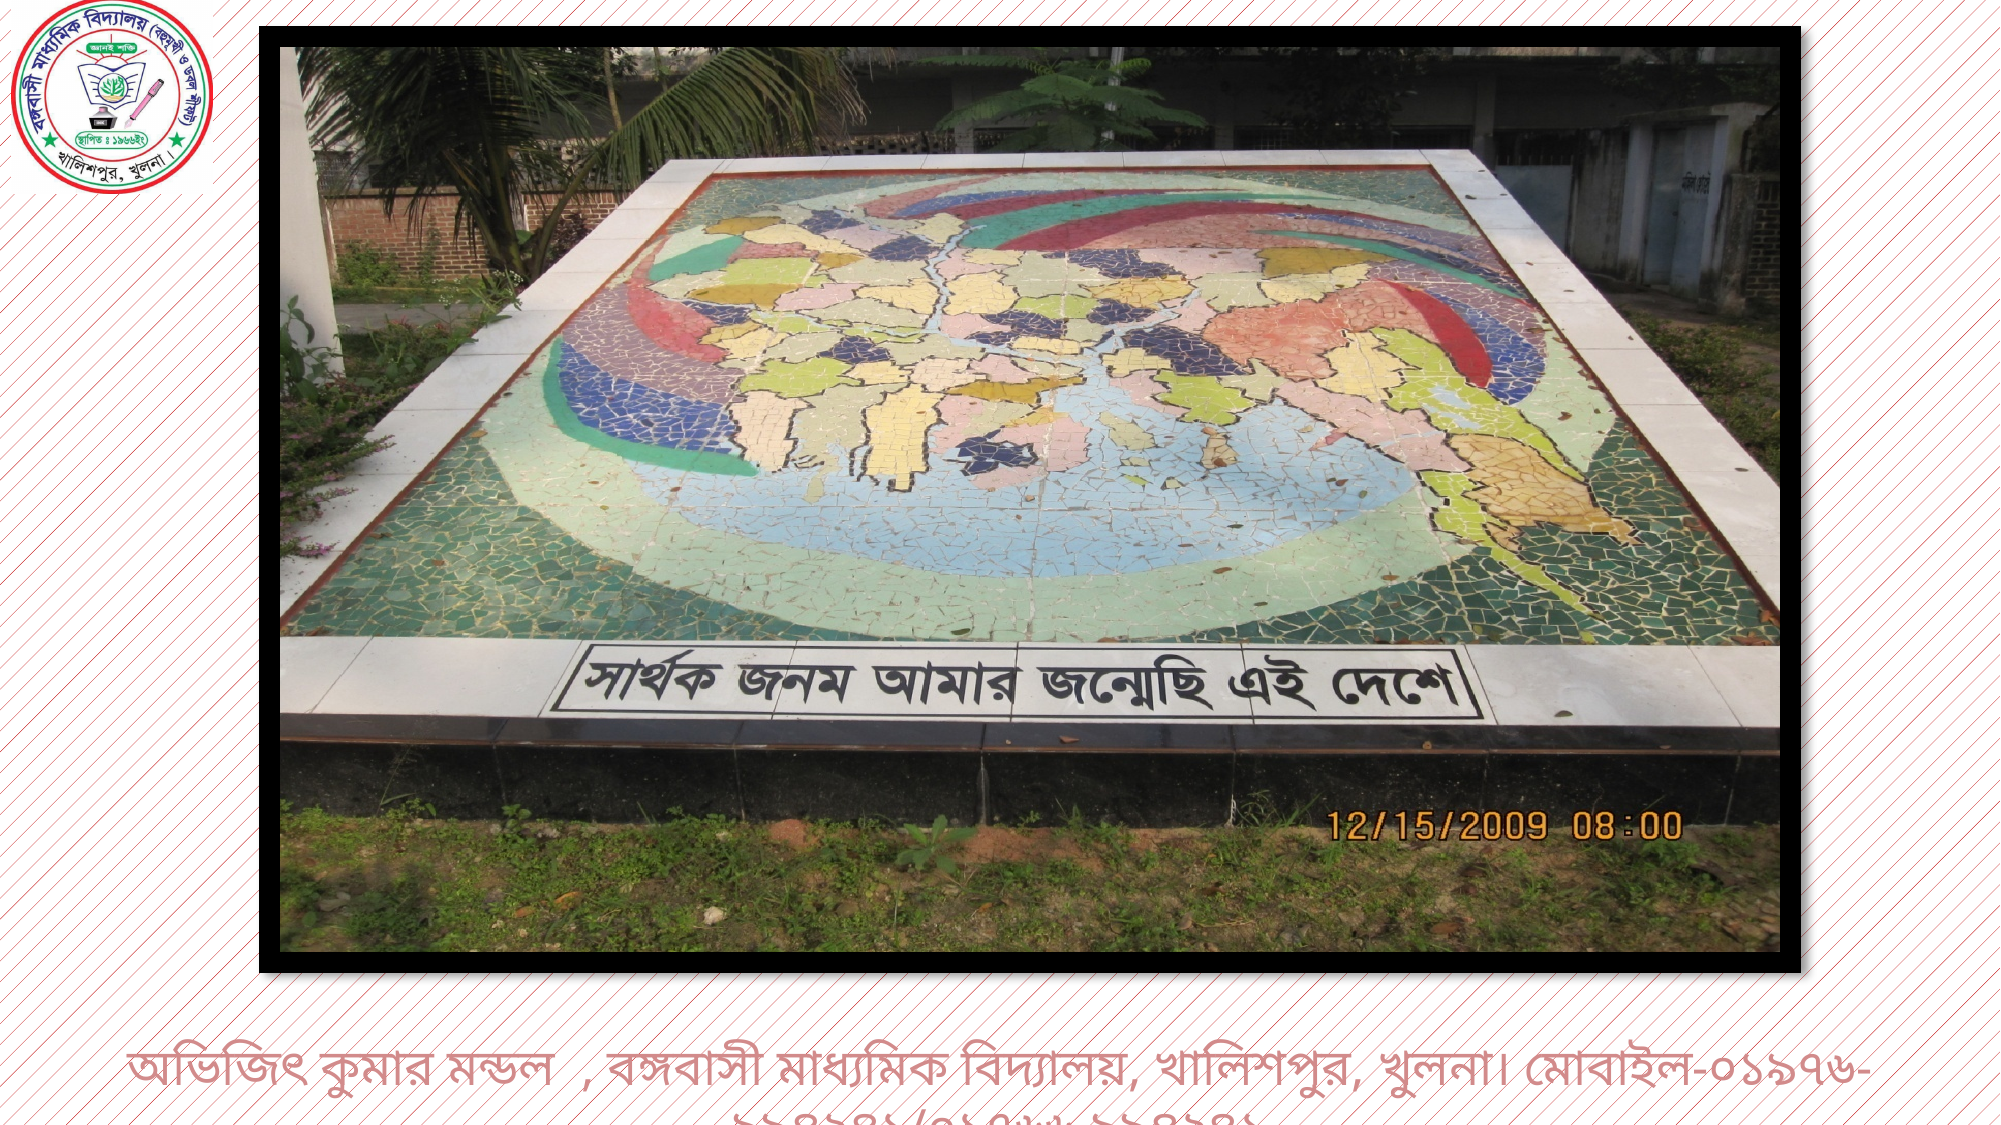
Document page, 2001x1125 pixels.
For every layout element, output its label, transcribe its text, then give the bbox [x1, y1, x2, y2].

picture [11, 0, 213, 194]
footer অভিজিৎ কুমার মন্ডল , বঙ্গবাসী মাধ্যমিক বিদ্যালয়, খালিশপুর, খুলনা। মোবাইল-০১৯৭৬-৯৯৪২৪১/০১৭৬৬-৯৯৪২৪১ [0, 1065, 2000, 1125]
picture [280, 46, 1781, 952]
